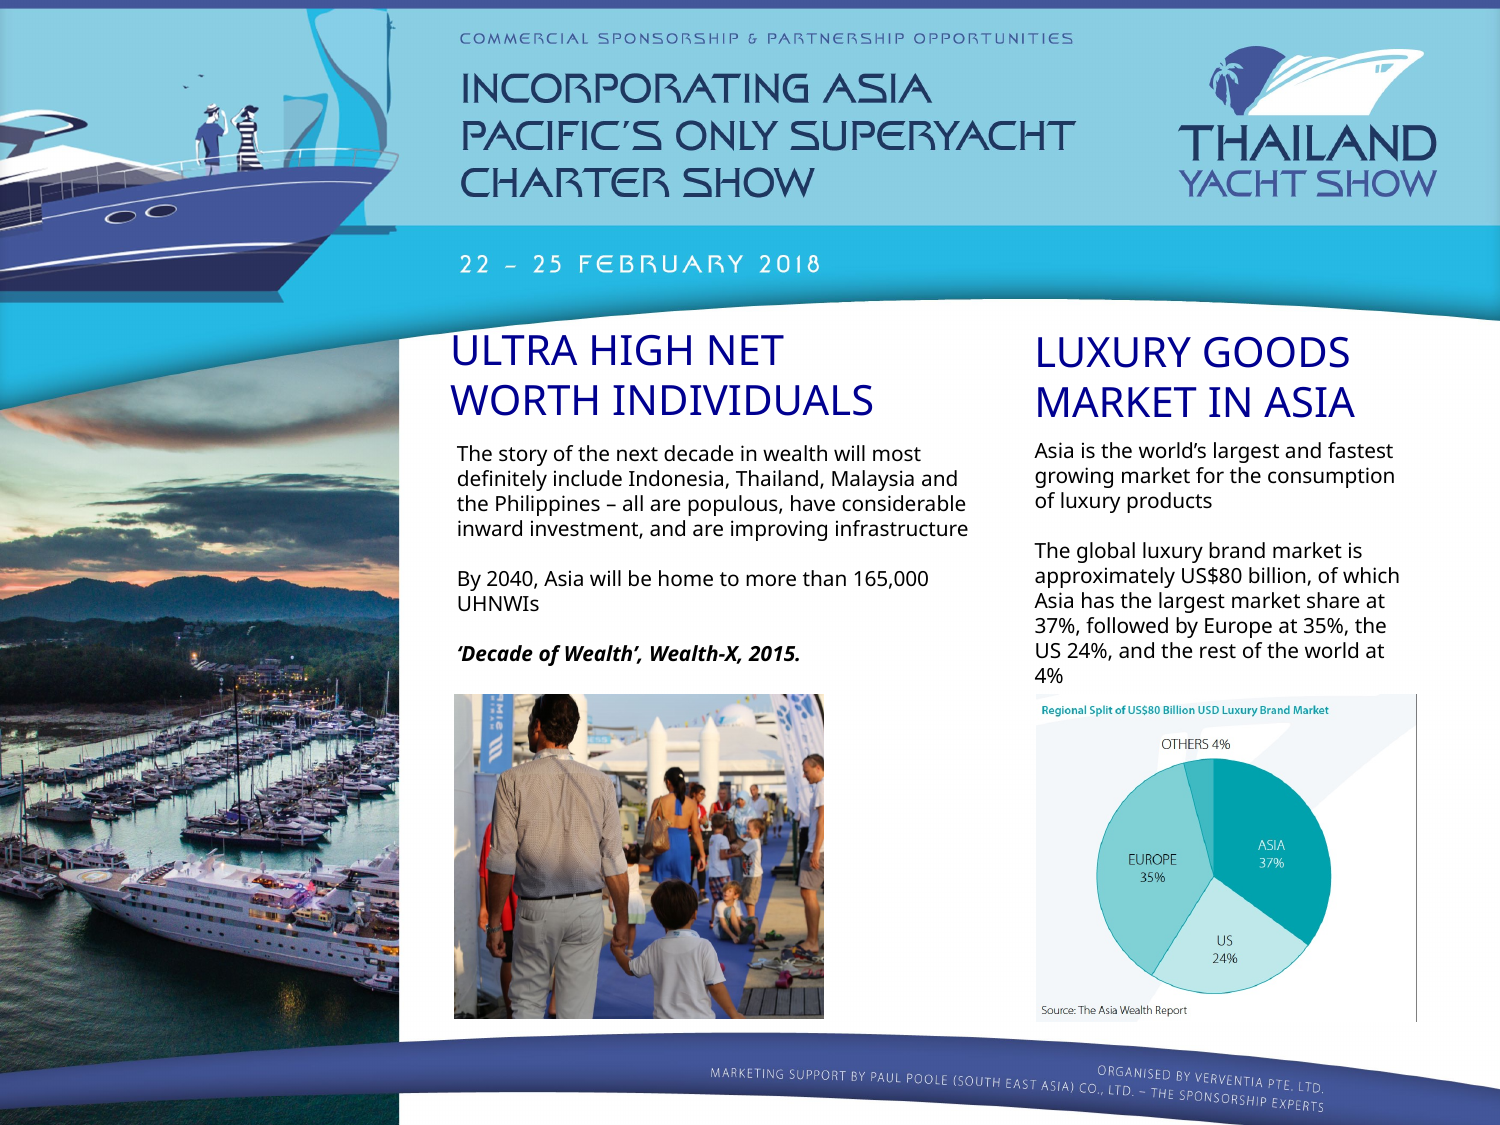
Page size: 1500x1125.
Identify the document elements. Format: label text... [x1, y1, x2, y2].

text_box LUXURY GOODS MARKET IN ASIA [1019, 317, 1500, 433]
text_box ULTRA HIGH NET WORTH INDIVIDUALS [435, 316, 1149, 431]
text_box Asia is the world’s largest and fastest growing market for the consumption of luxury products The global luxury brand market is approximately US$80 billion, of which Asia has the largest market share at 37%, followed by Europe at 35%, the US 24%, and the rest of the world at 4% [1019, 433, 1432, 695]
picture [0, 0, 1500, 1125]
text_box The story of the next decade in wealth will most definitely include Indonesia, Thailand, Malaysia and the Philippines – all are populous, have considerable inward investment, and are improving infrastructure By 2040, Asia will be home to more than 165,000 UHNWIs ‘Decade of Wealth’, Wealth-X, 2015. [442, 433, 985, 673]
